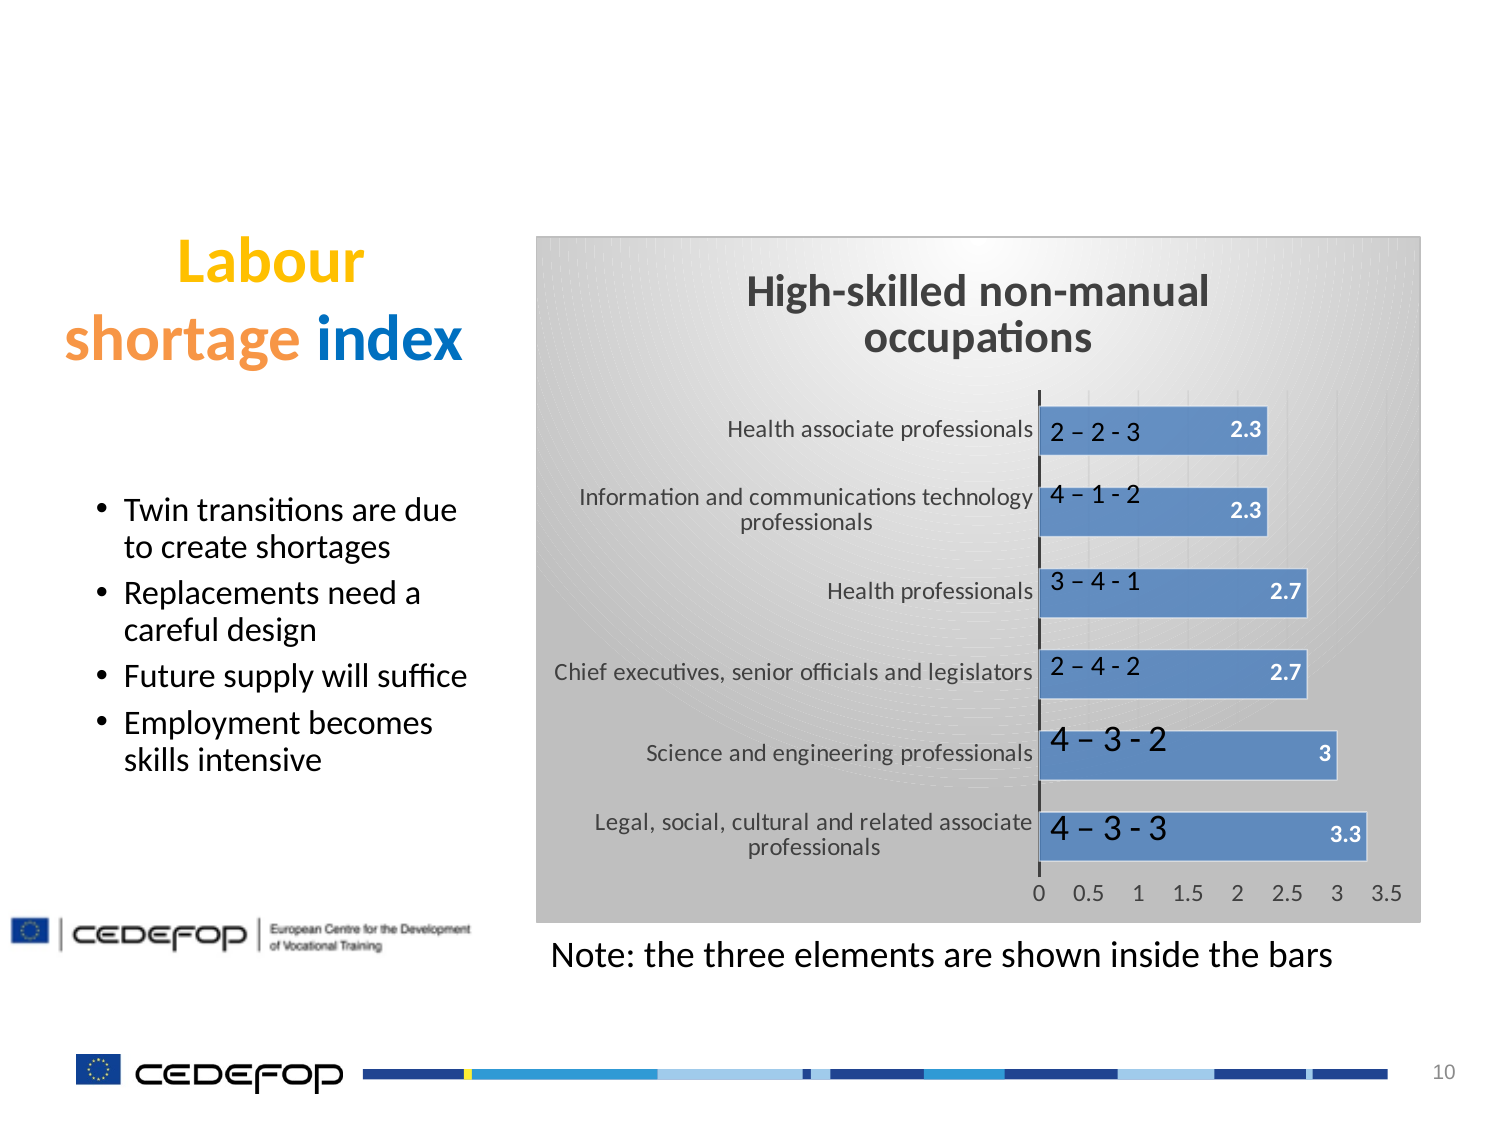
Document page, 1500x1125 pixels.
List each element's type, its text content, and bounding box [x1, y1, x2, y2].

title Labour shortage index [43, 184, 500, 406]
text_box Twin transitions are due to create shortages Replacements need a careful design Future supply will suffice Employment becomes skills intensive [77, 485, 500, 906]
chart [535, 236, 1422, 923]
text_box Note: the three elements are shown inside the bars [535, 929, 1376, 983]
picture [0, 905, 494, 984]
picture [76, 1054, 343, 1094]
